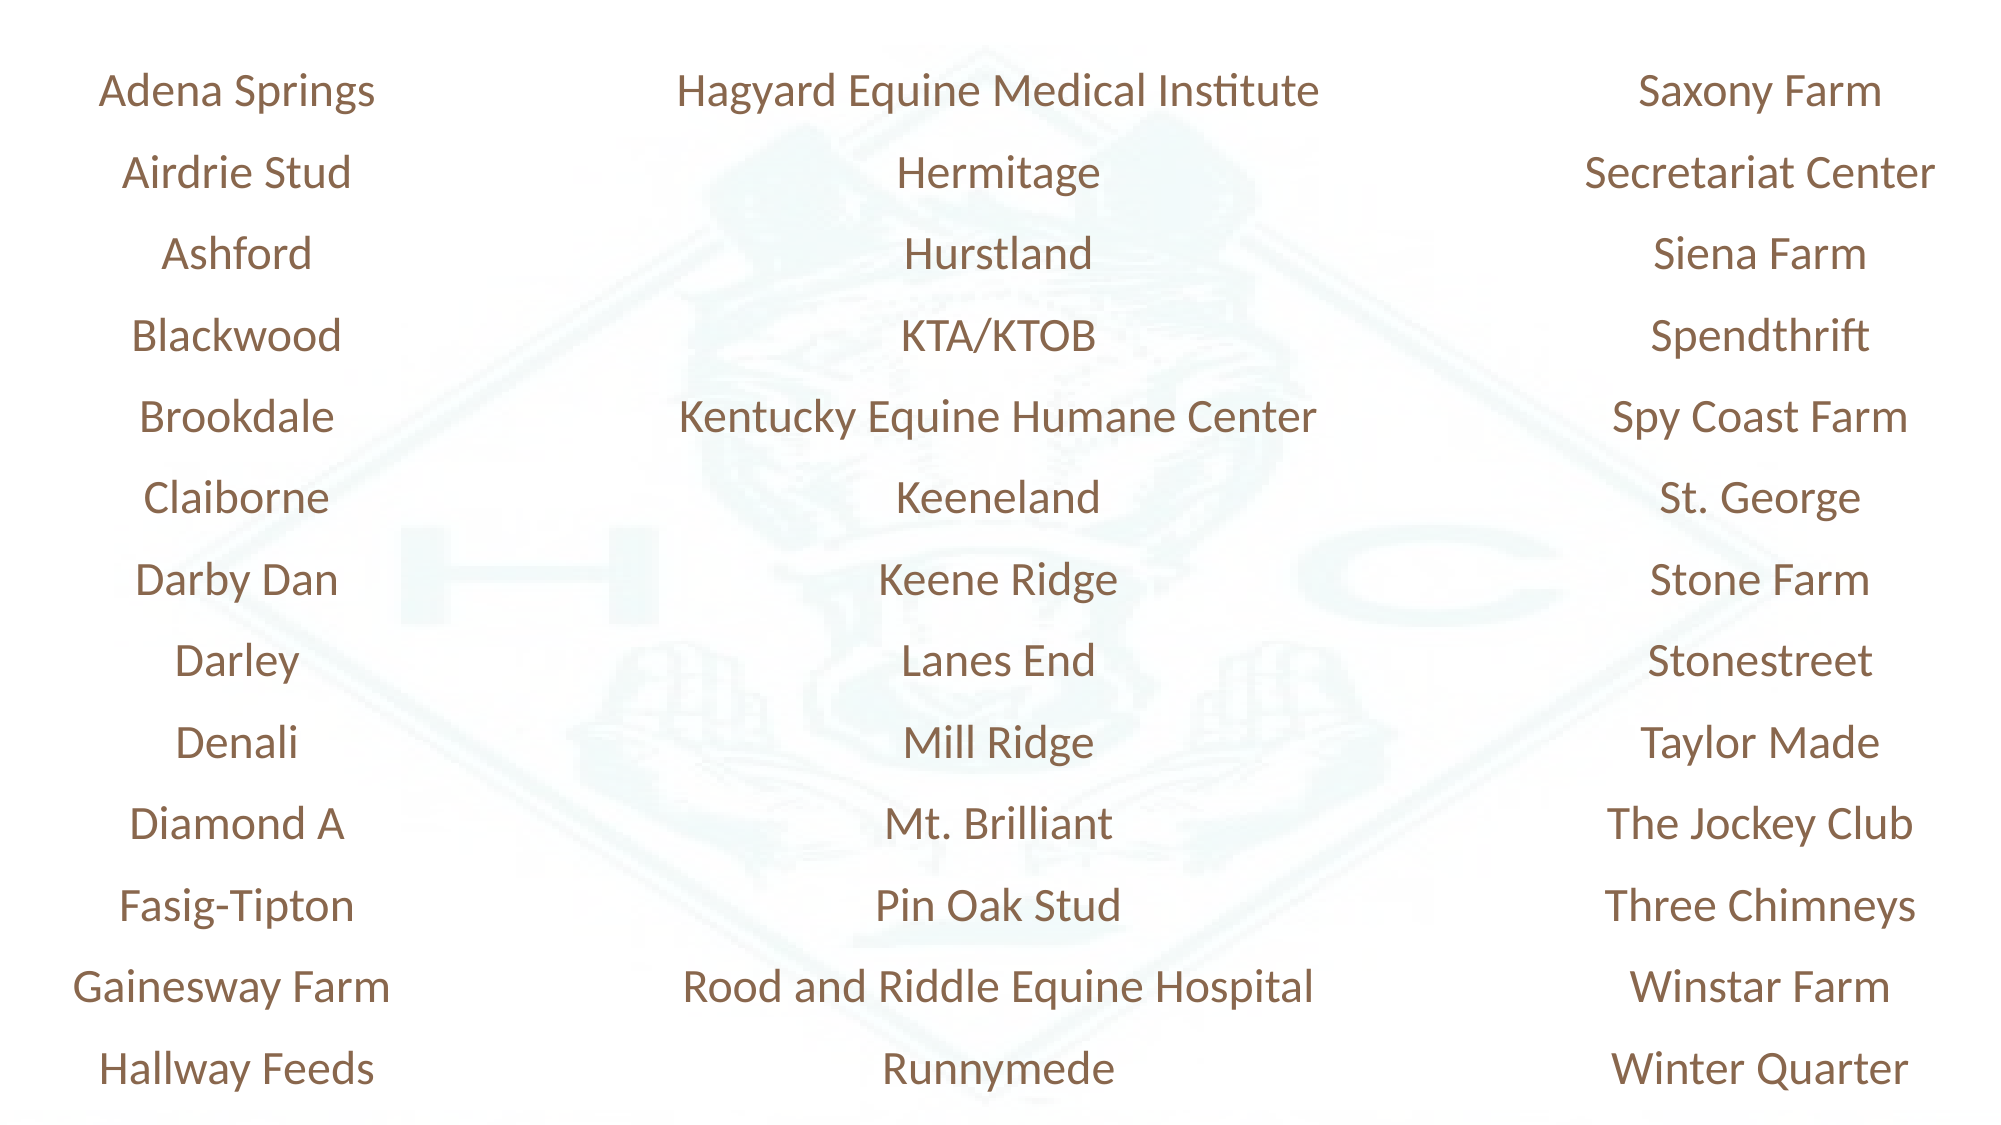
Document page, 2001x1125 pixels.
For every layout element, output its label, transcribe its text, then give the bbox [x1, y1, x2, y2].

text_box Adena Springs Airdrie Stud Ashford Blackwood Brookdale Claiborne Darby Dan Darley Denali Diamond A Fasig-Tipton Gainesway Farm Hallway Feeds Hagyard Equine Medical Institute Hermitage Hurstland KTA/KTOB Kentucky Equine Humane Center Keeneland Keene Ridge Lanes End Mill Ridge Mt. Brilliant Pin Oak Stud Rood and Riddle Equine Hospital Runnymede Saxony Farm Secretariat Center Siena Farm Spendthrift Spy Coast Farm St. George Stone Farm Stonestreet Taylor Made The Jockey Club Three Chimneys Winstar Farm Winter Quarter [0, 39, 2000, 1092]
